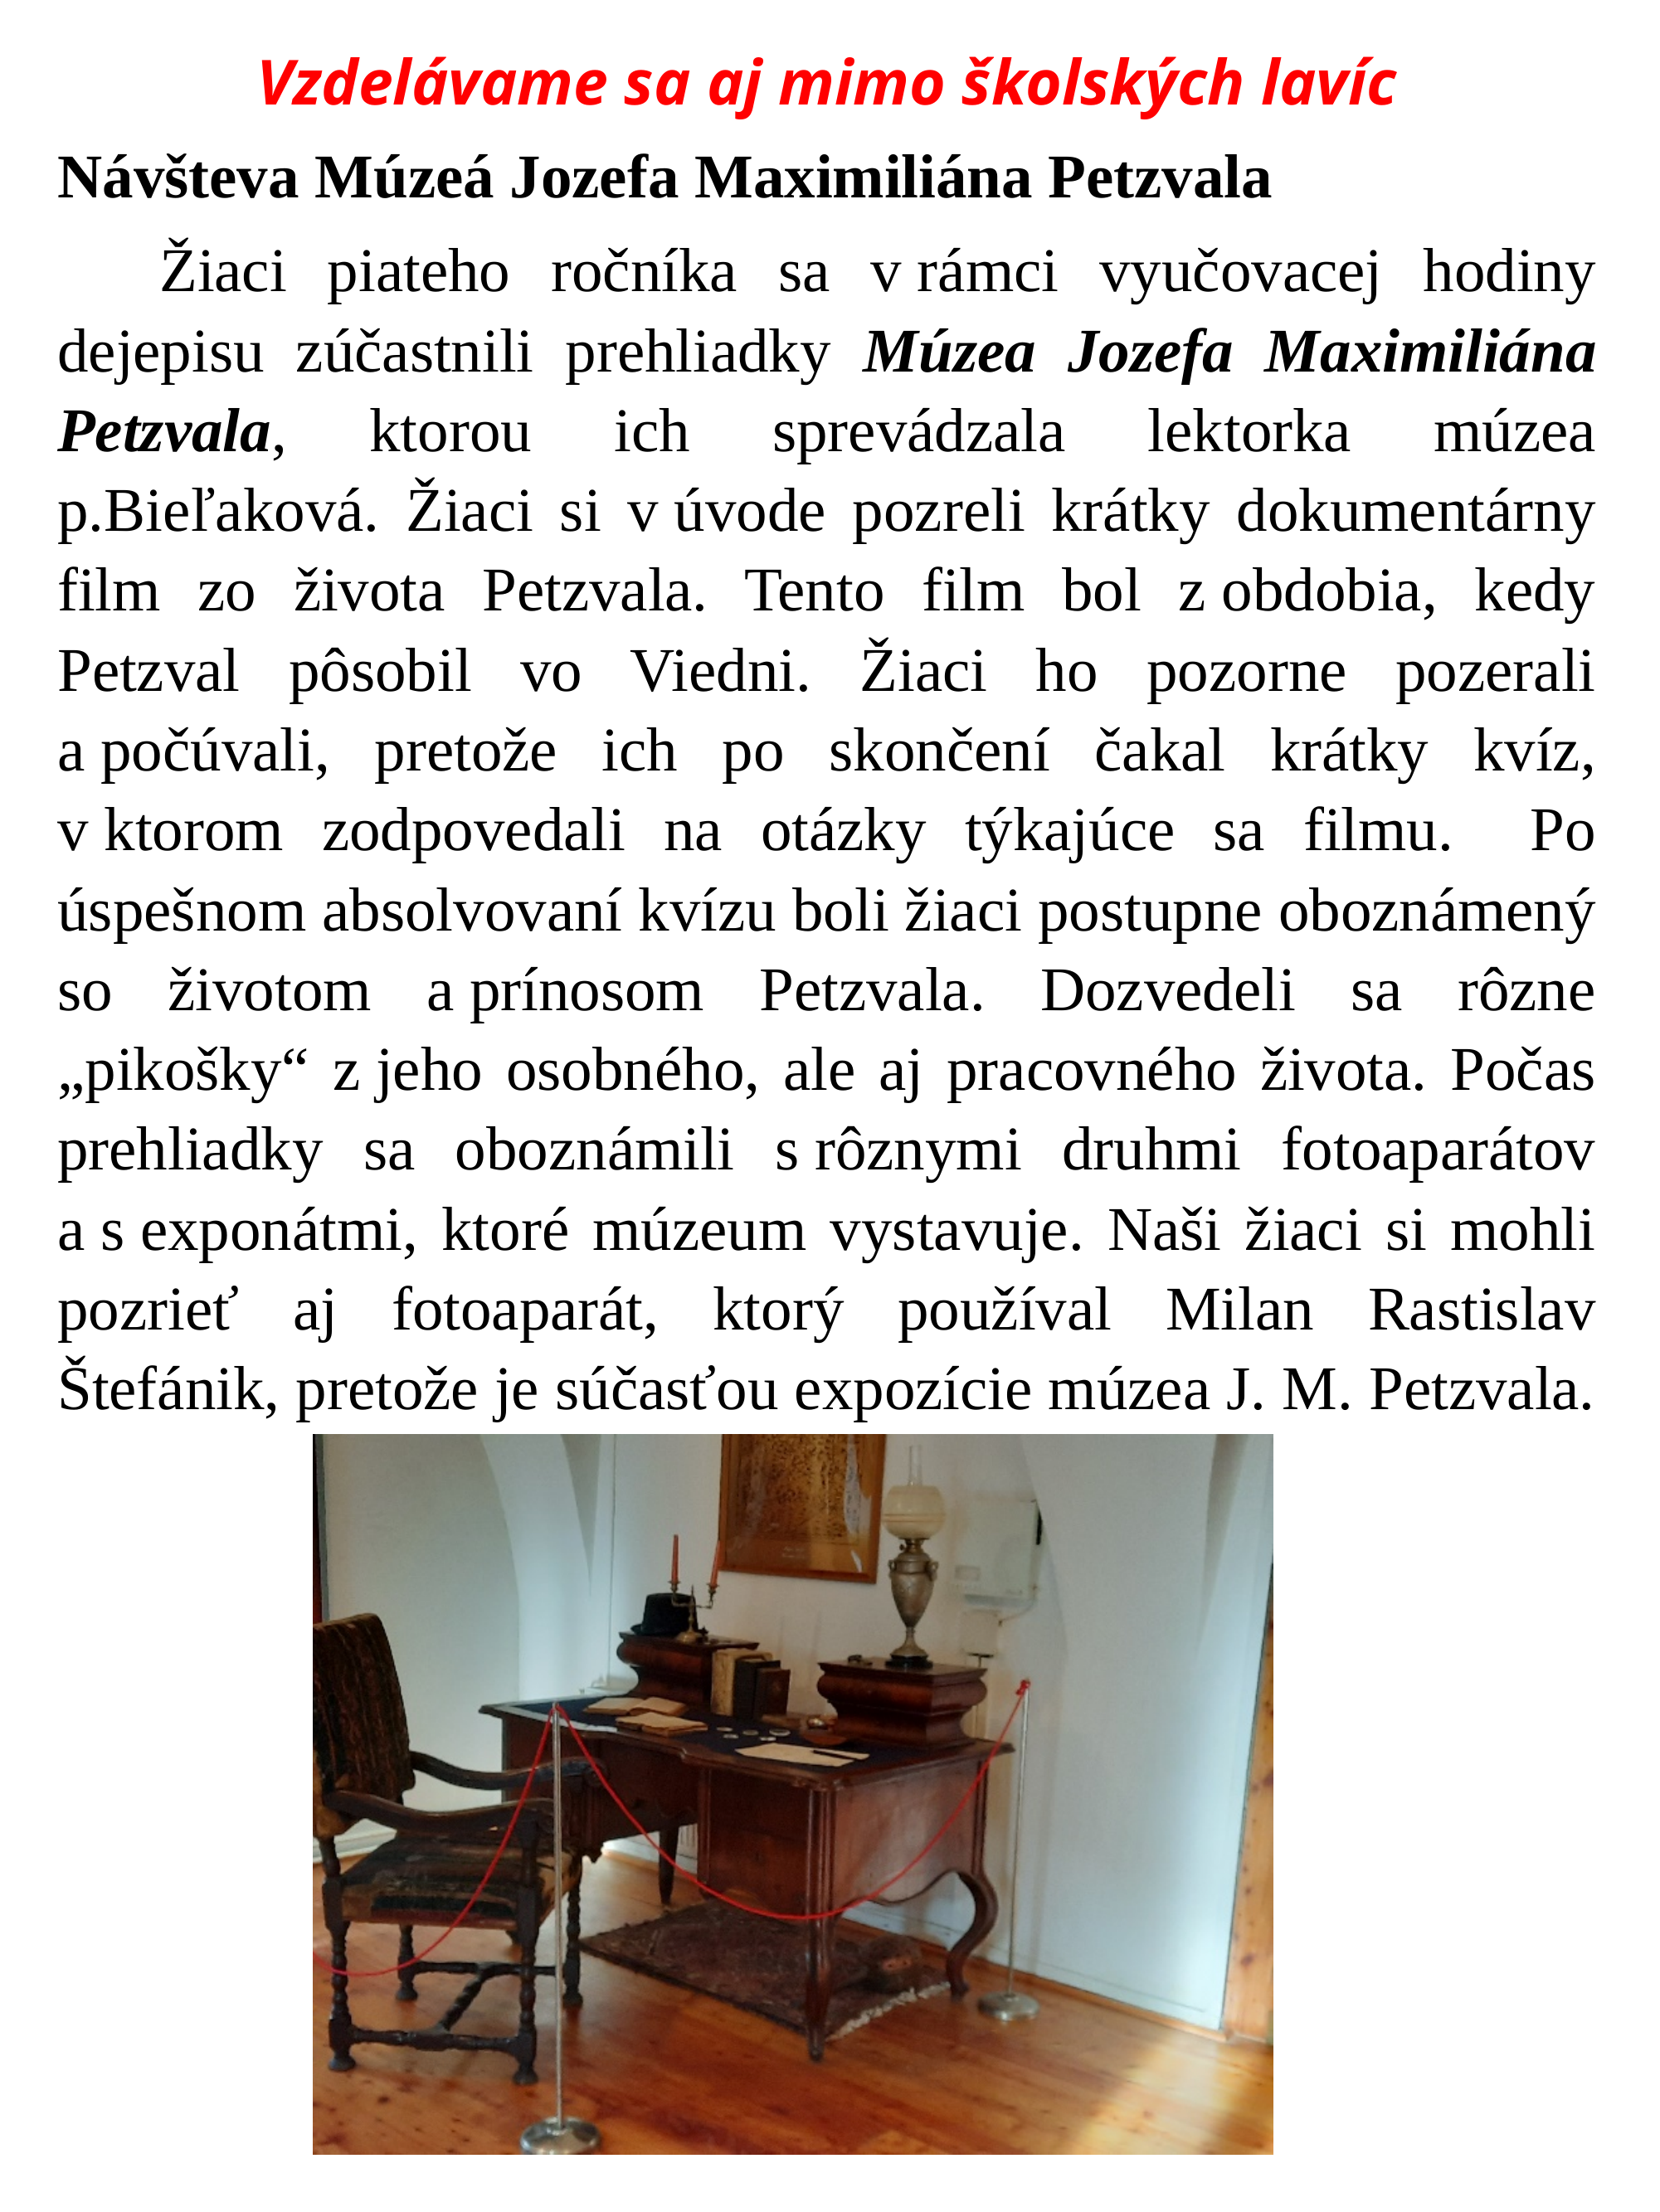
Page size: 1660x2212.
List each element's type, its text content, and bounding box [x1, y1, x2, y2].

picture [313, 1434, 1273, 2155]
text_box Vzdelávame sa aj mimo školských lavíc Návšteva Múzeá Jozefa Maximiliána Petzvala Žiaci piateho ročníka sa v rámci vyučovacej hodiny dejepisu zúčastnili prehliadky Múzea Jozefa Maximiliána Petzvala, ktorou ich sprevádzala lektorka múzea p.Bieľaková. Žiaci si v úvode pozreli krátky dokumentárny film zo života Petzvala. Tento film bol z obdobia, kedy Petzval pôsobil vo Viedni. Žiaci ho pozorne pozerali a počúvali, pretože ich po skončení čakal krátky kvíz, v ktorom zodpovedali na otázky týkajúce sa filmu. Po úspešnom absolvovaní kvízu boli žiaci postupne oboznámený so životom a prínosom Petzvala. Dozvedeli sa rôzne „pikošky“ z jeho osobného, ale aj pracovného života. Počas prehliadky sa oboznámili s rôznymi druhmi fotoaparátov a s exponátmi, ktoré múzeum vystavuje. Naši žiaci si mohli pozrieť aj fotoaparát, ktorý používal Milan Rastislav Štefánik, pretože je súčasťou expozície múzea J. M. Petzvala. [45, 31, 1609, 1517]
